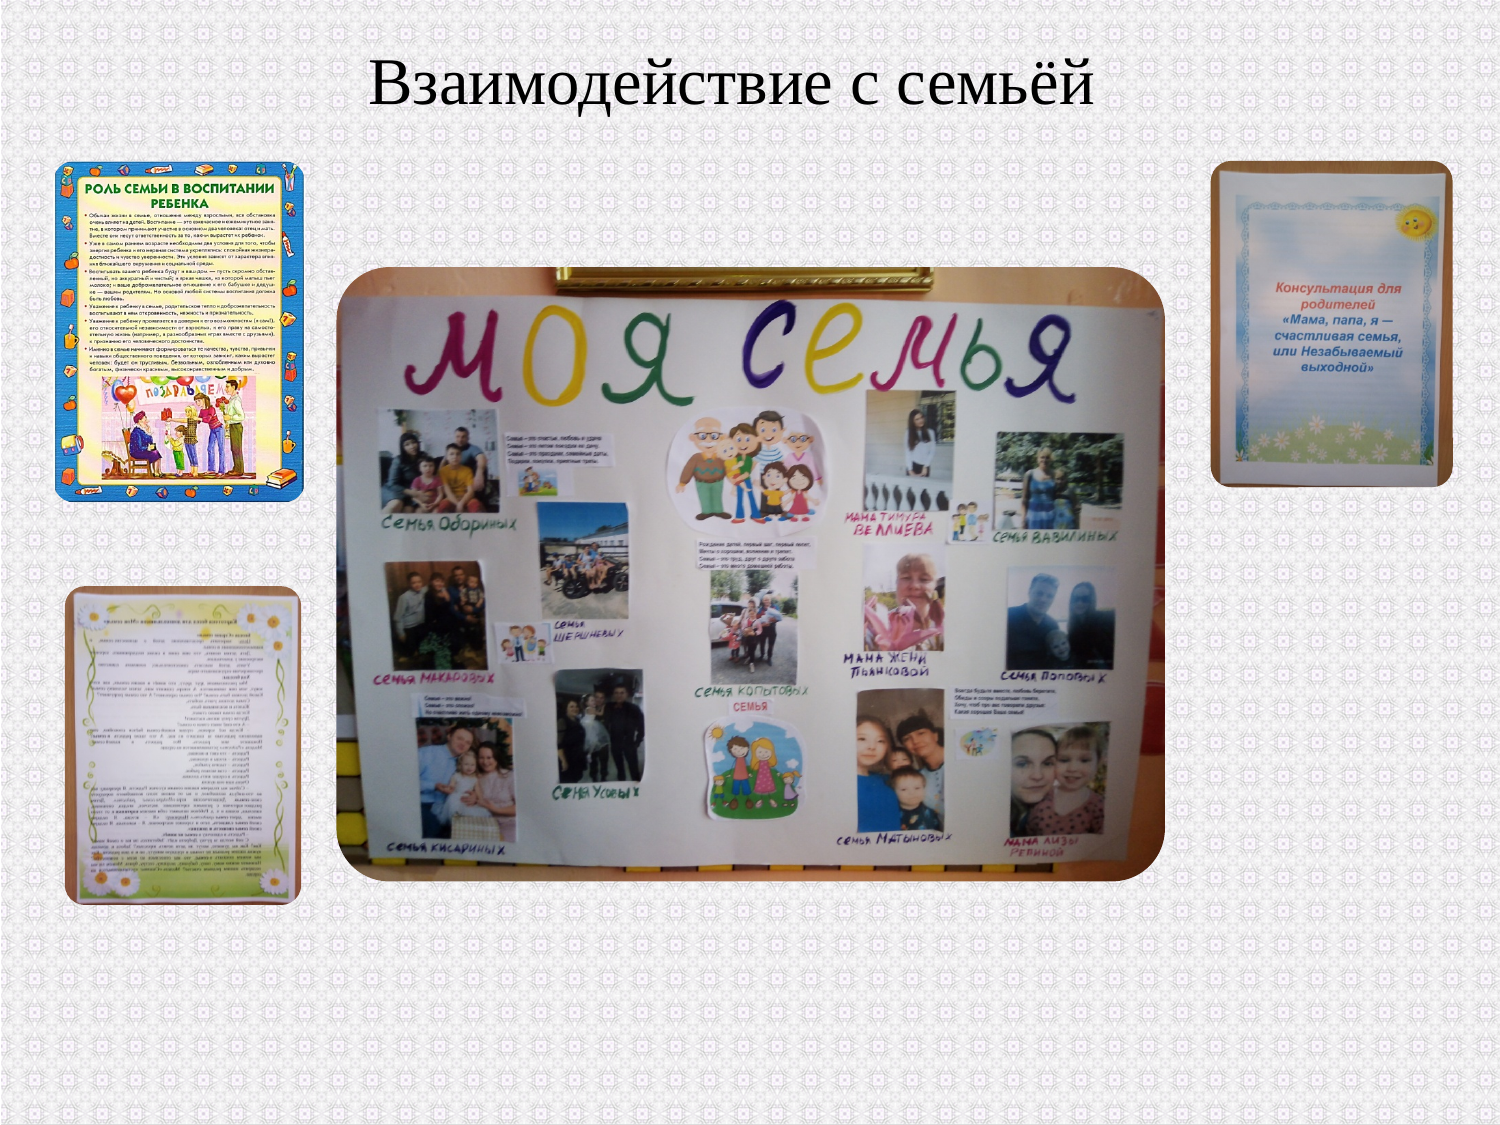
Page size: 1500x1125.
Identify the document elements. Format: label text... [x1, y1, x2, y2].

title Взаимодействие с семьёй [57, 0, 1408, 172]
picture [0, 0, 1500, 1125]
